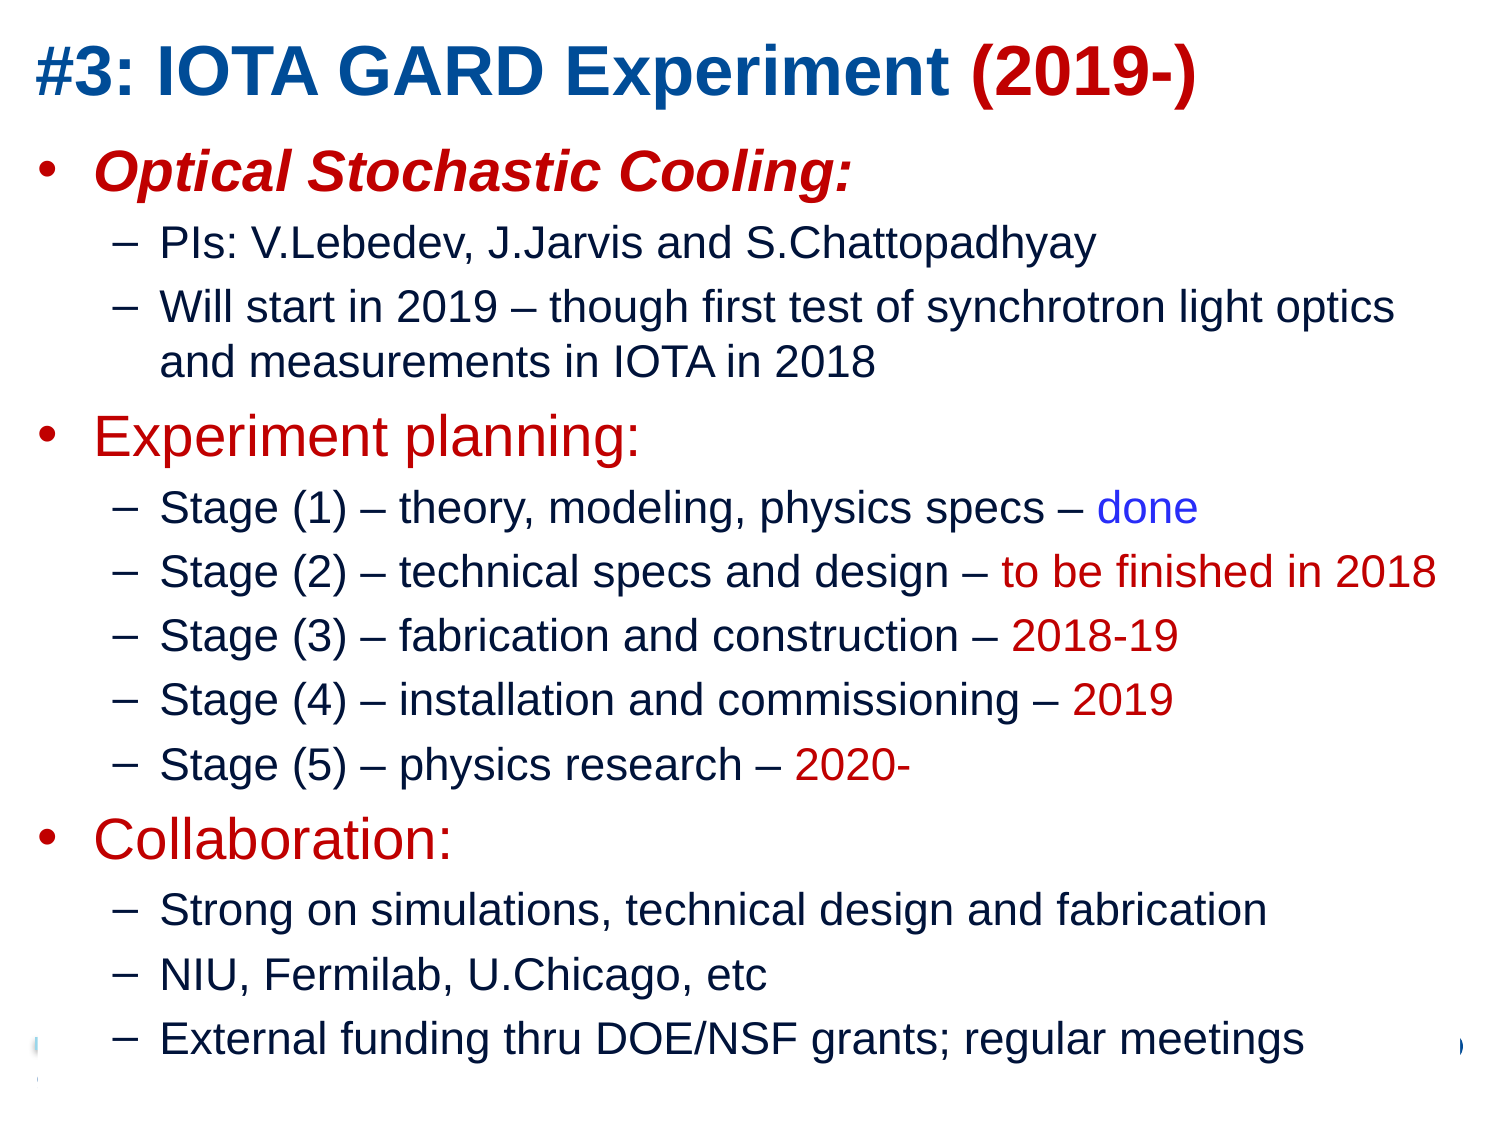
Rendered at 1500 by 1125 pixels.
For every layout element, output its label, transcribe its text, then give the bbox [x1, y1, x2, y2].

text_box #3: IOTA GARD Experiment (2019-) [35, 3, 1461, 110]
list Optical Stochastic Cooling: PIs: V.Lebedev, J.Jarvis and S.Chattopadhyay Will start in 2019 – though first test of synchrotron light optics and measurements in IOTA in 2018 Experiment planning: Stage (1) – theory, modeling, physics specs – done Stage (2) – technical specs and design – to be finished in 2018 Stage (3) – fabrication and construction – 2018-19 Stage (4) – installation and commissioning – 2019 Stage (5) – physics research – 2020- Collaboration: Strong on simulations, technical design and fabrication NIU, Fermilab, U.Chicago, etc External funding thru DOE/NSF grants; regular meetings [37, 133, 1461, 1125]
